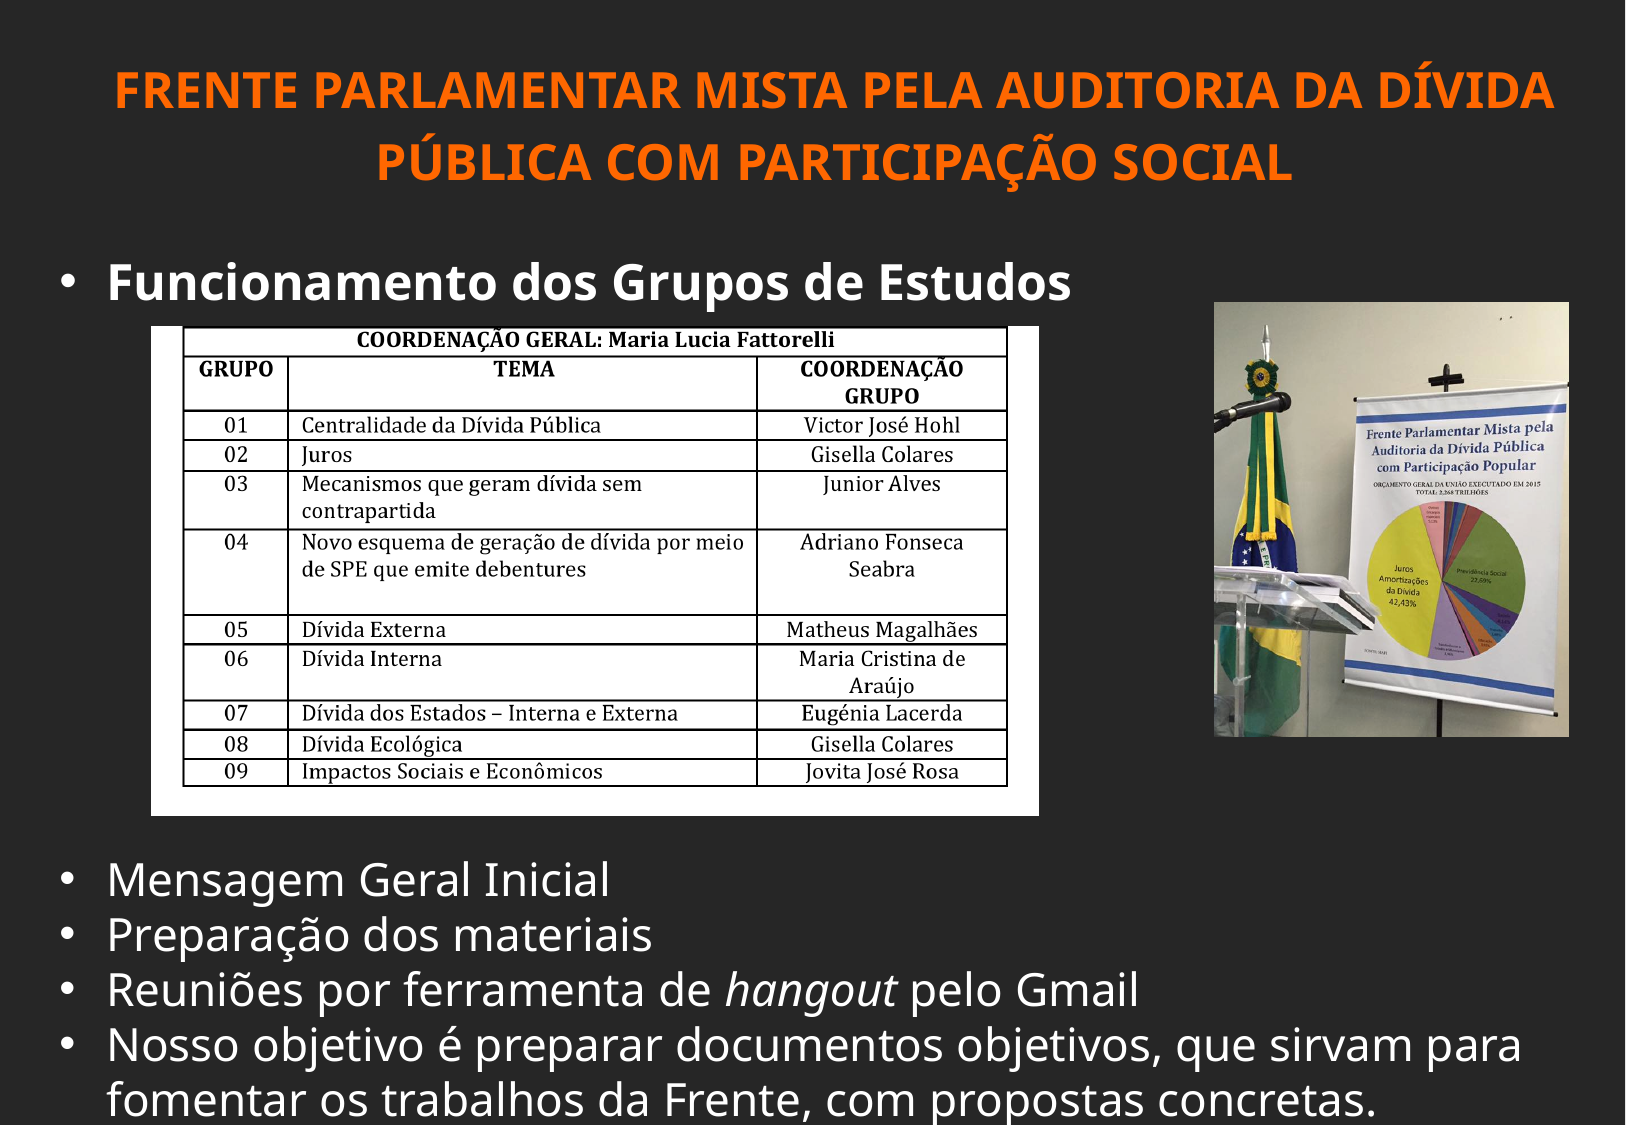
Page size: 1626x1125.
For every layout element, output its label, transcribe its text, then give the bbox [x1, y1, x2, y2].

text_box FRENTE PARLAMENTAR MISTA PELA AUDITORIA DA DÍVIDA PÚBLICA COM PARTICIPAÇÃO SOCIAL Funcionamento dos Grupos de Estudos Mensagem Geral Inicial Preparação dos materiais Reuniões por ferramenta de hangout pelo Gmail Nosso objetivo é preparar documentos objetivos, que sirvam para fomentar os trabalhos da Frente, com propostas concretas. [44, 19, 1625, 1125]
picture [1213, 302, 1569, 737]
picture [150, 325, 1039, 816]
